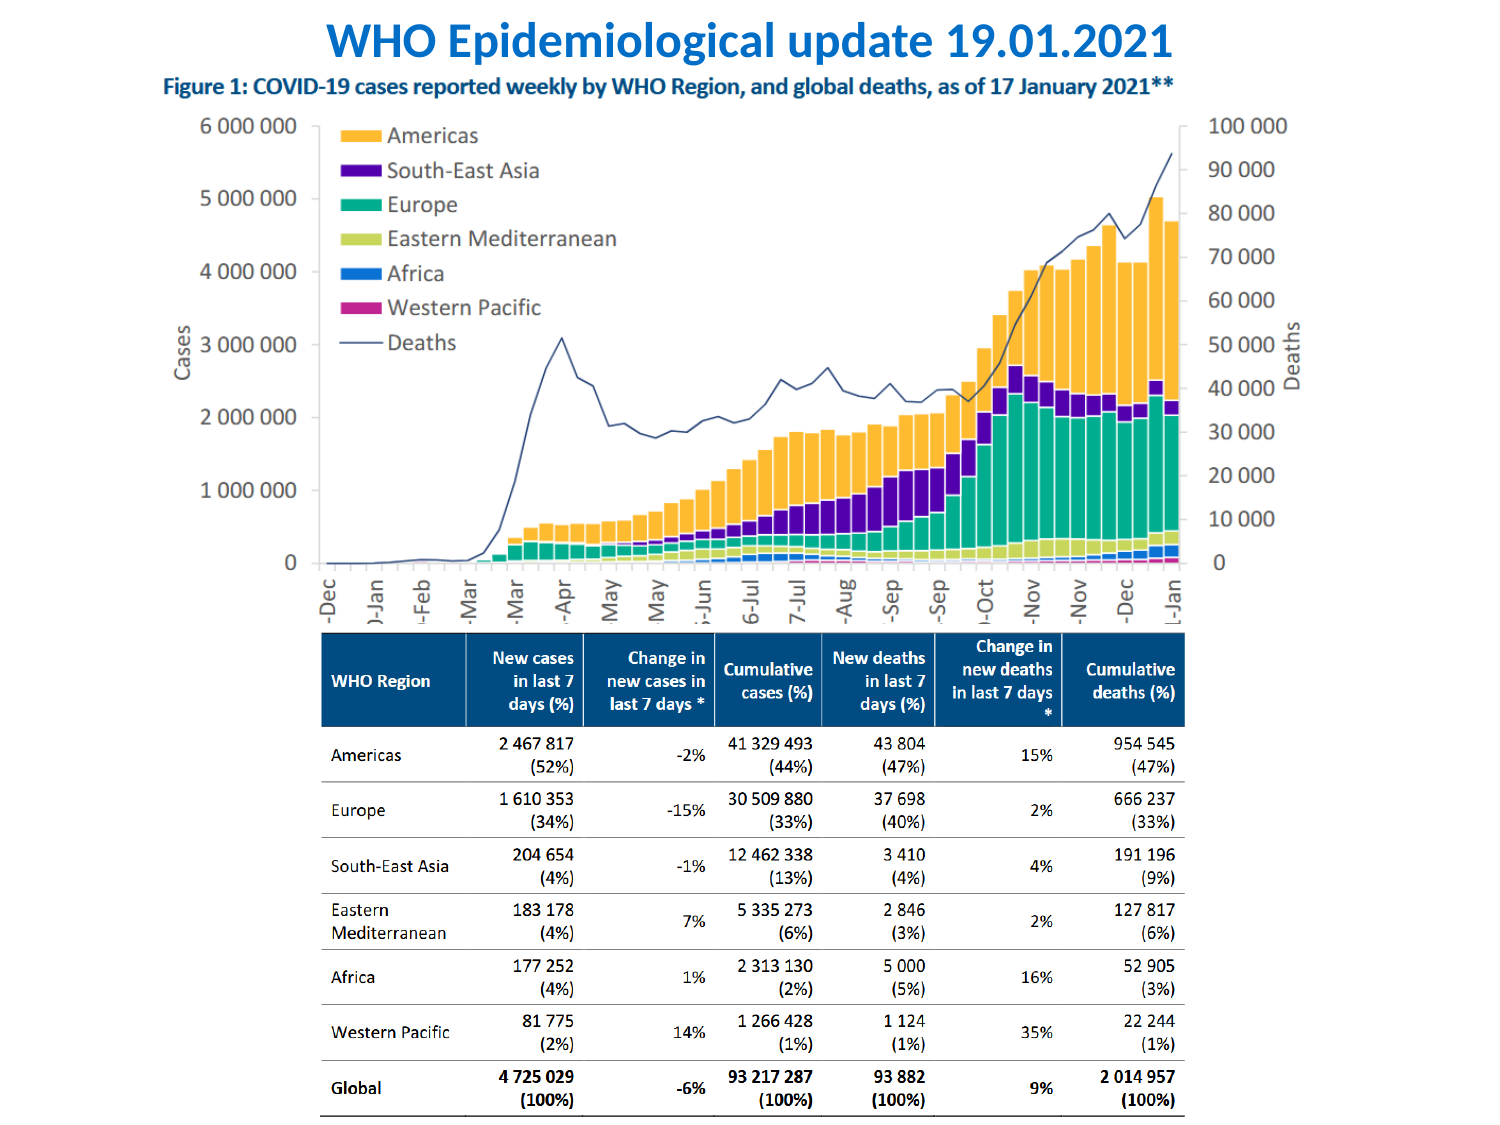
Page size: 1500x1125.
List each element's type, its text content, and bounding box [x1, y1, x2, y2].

text_box WHO Epidemiological update 19.01.2021 [289, 7, 1211, 68]
picture [159, 73, 1312, 1121]
